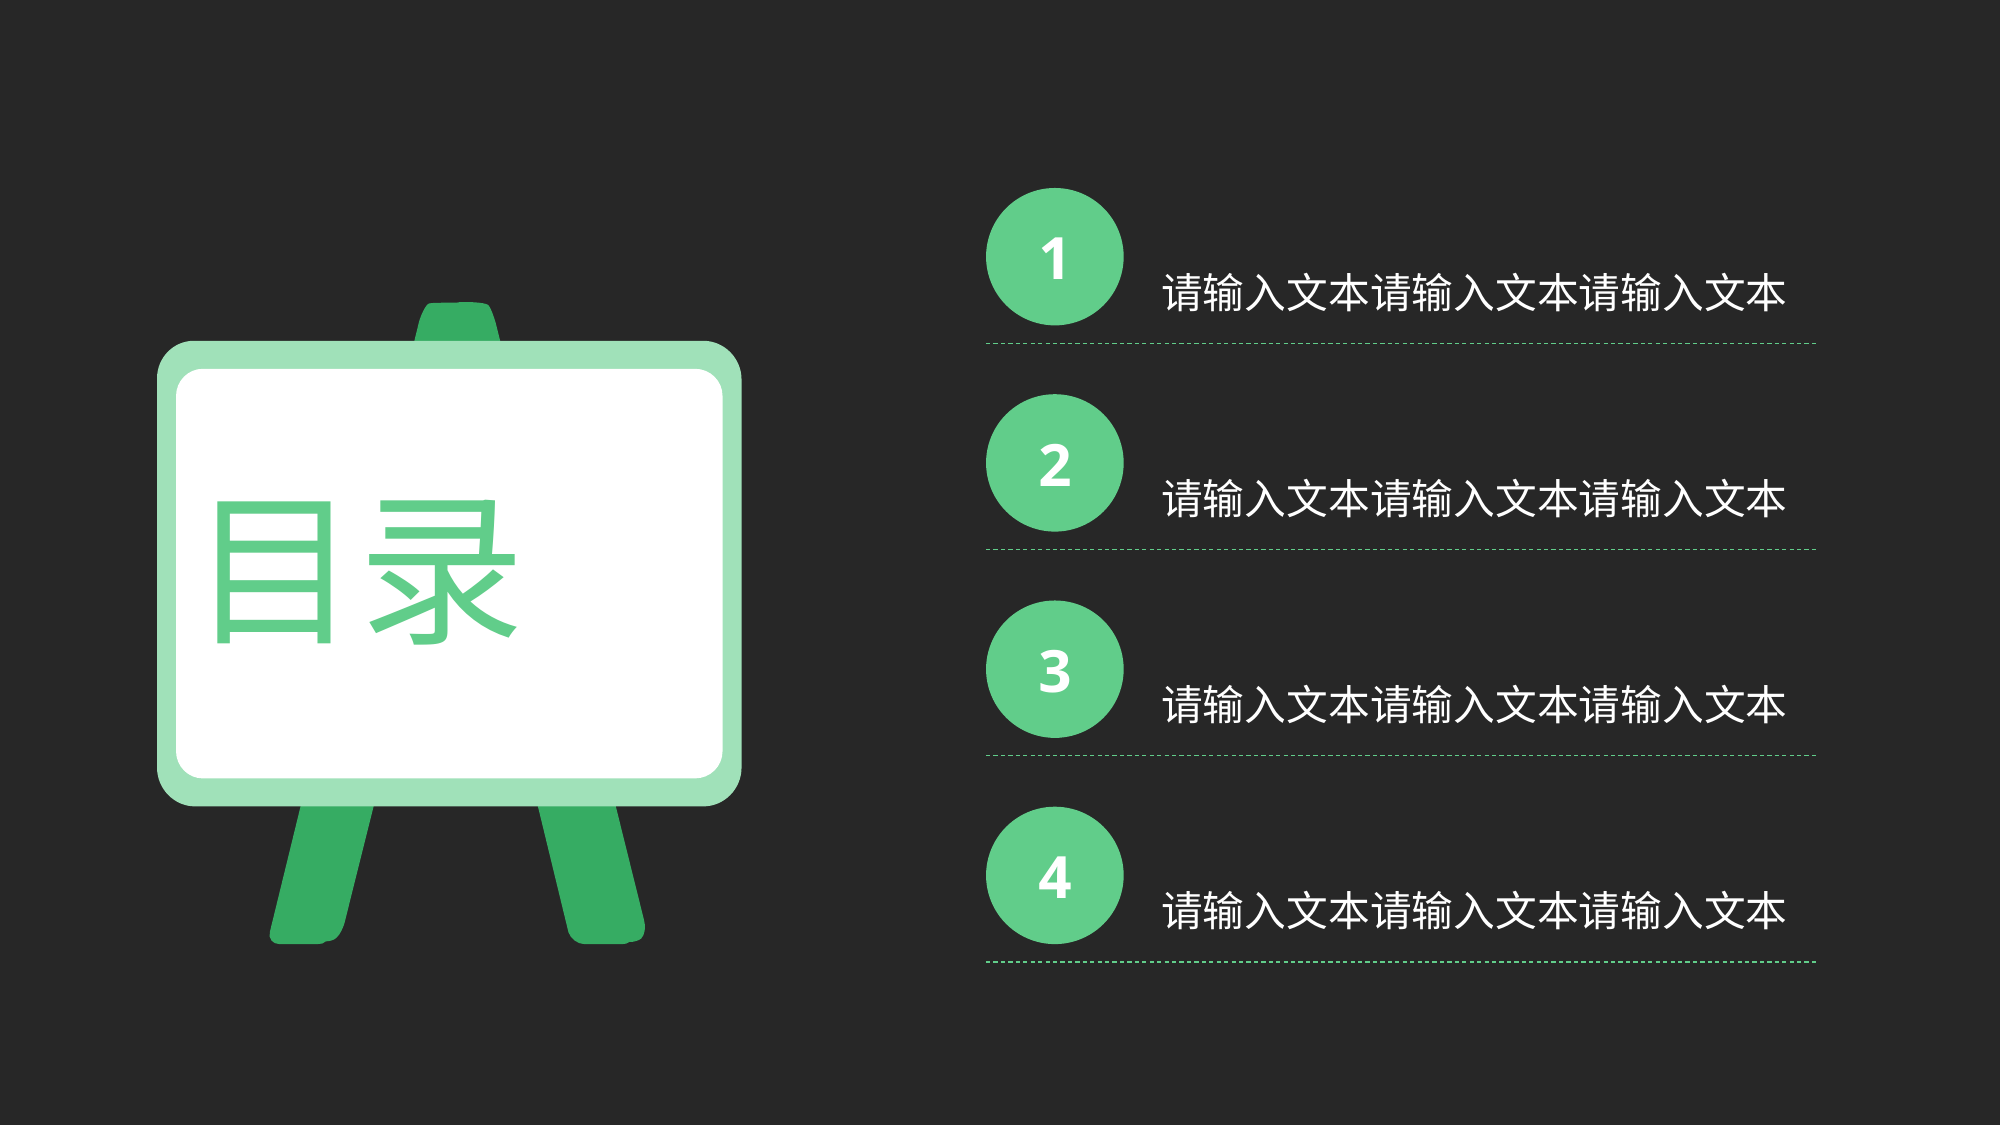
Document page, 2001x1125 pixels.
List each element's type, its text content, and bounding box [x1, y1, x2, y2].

text_box 3 [985, 599, 1125, 739]
text_box 1 [985, 186, 1125, 327]
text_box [156, 302, 742, 945]
text_box 4 [985, 805, 1125, 946]
text_box 请输入文本请输入文本请输入文本 [1146, 440, 1812, 530]
text_box 请输入文本请输入文本请输入文本 [1146, 234, 1812, 324]
text_box 请输入文本请输入文本请输入文本 [1146, 646, 1812, 737]
text_box 2 [985, 393, 1125, 533]
text_box 请输入文本请输入文本请输入文本 [1146, 852, 1812, 943]
